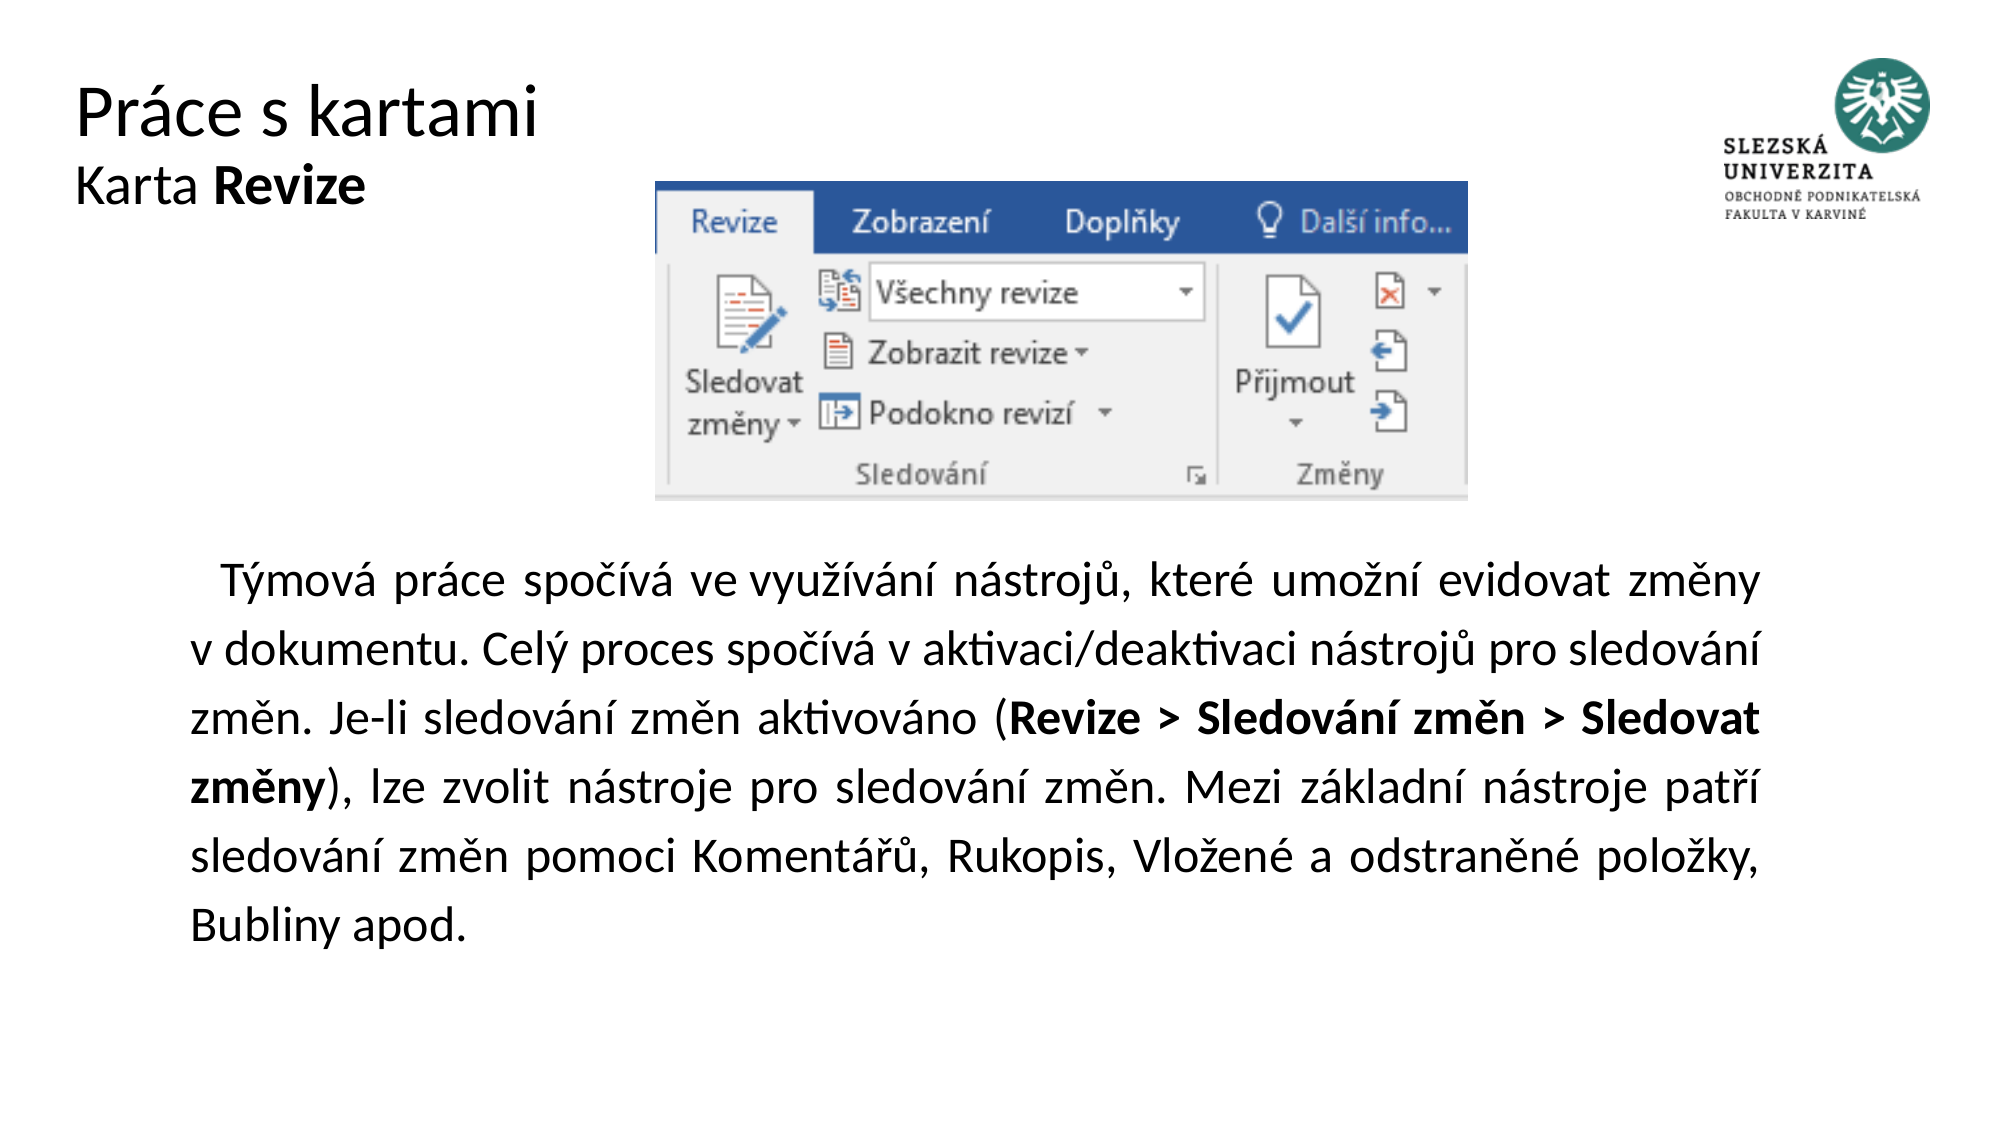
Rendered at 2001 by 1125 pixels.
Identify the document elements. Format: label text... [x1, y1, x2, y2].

picture [655, 181, 1468, 501]
text_box Týmová práce spočívá ve využívání nástrojů, které umožní evidovat změny v dokumentu. Celý proces spočívá v aktivaci/deaktivaci nástrojů pro sledování změn. Je-li sledování změn aktivováno (Revize > Sledování změn > Sledovat změny), lze zvolit nástroje pro sledování změn. Mezi základní nástroje patří sledování změn pomoci Komentářů, Rukopis, Vložené a odstraněné položky, Bubliny apod. [176, 530, 1777, 959]
text_box Práce s kartami [60, 53, 1468, 138]
picture [1724, 58, 1930, 219]
text_box Karta Revize [60, 138, 1506, 224]
